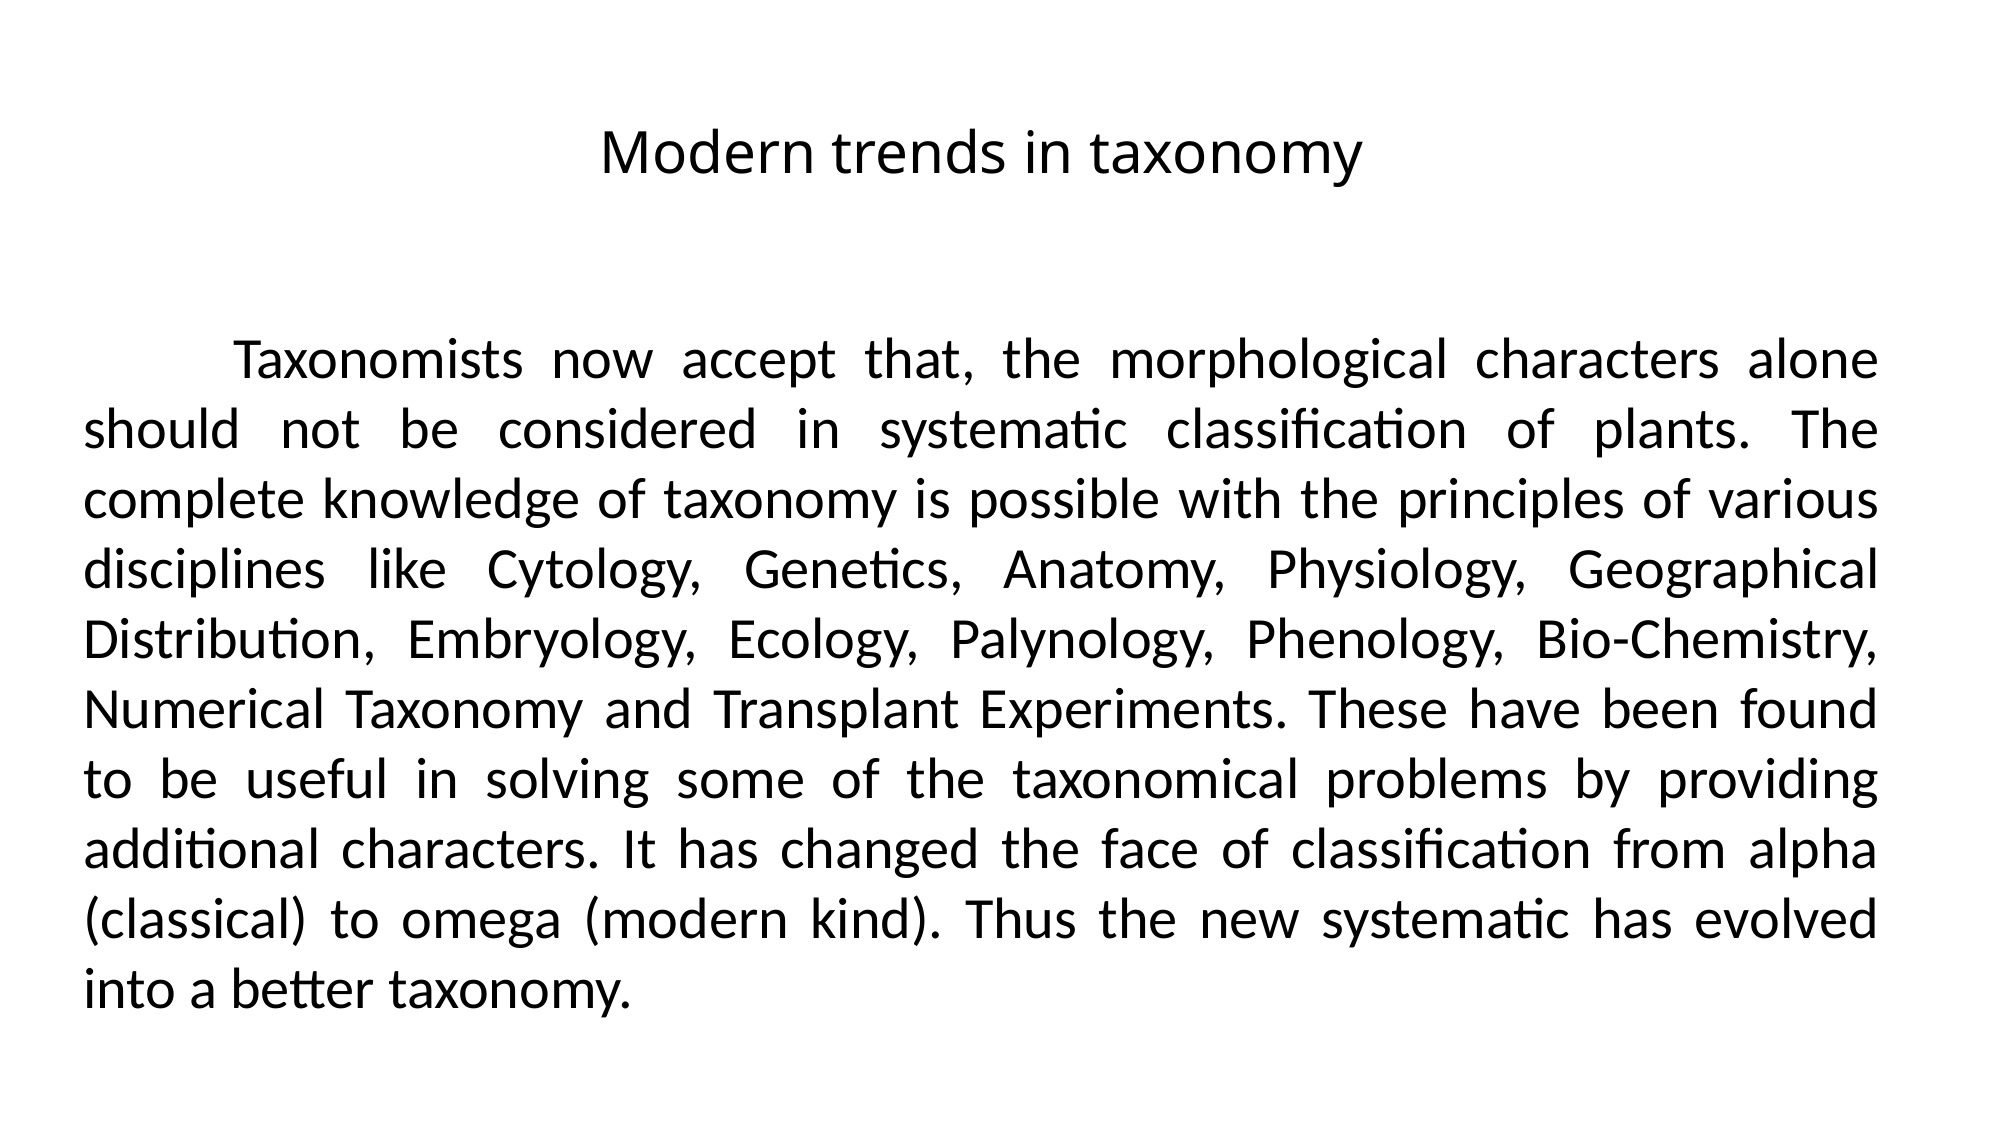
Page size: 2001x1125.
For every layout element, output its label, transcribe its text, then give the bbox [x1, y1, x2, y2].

text_box Modern trends in taxonomy Taxonomists now accept that, the morphological characters alone should not be considered in systematic classification of plants. The complete knowledge of taxonomy is possible with the principles of various disciplines like Cytology, Genetics, Anatomy, Physiology, Geographical Distribution, Embryology, Ecology, Palynology, Phenology, Bio-Chemistry, Numerical Taxonomy and Transplant Experiments. These have been found to be useful in solving some of the taxonomical problems by providing additional characters. It has changed the face of classification from alpha (classical) to omega (modern kind). Thus the new systematic has evolved into a better taxonomy. [68, 108, 1895, 1028]
